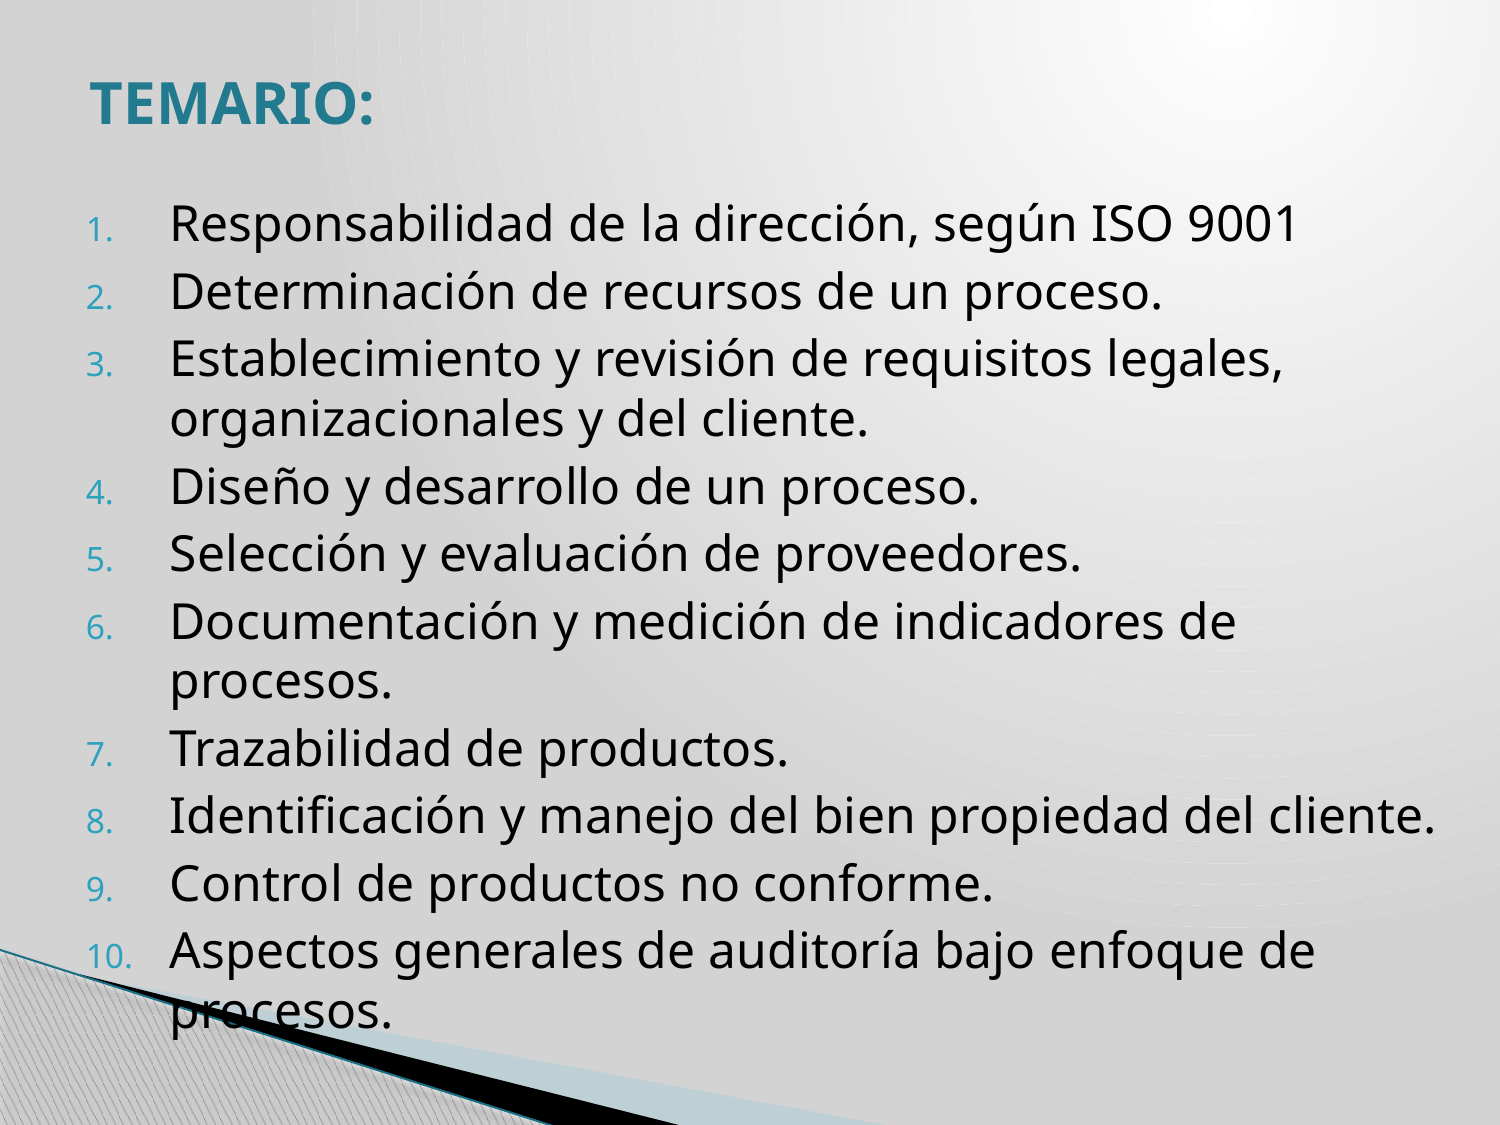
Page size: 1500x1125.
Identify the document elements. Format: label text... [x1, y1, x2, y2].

list Responsabilidad de la dirección, según ISO 9001 Determinación de recursos de un proceso. Establecimiento y revisión de requisitos legales, organizacionales y del cliente. Diseño y desarrollo de un proceso. Selección y evaluación de proveedores. Documentación y medición de indicadores de procesos. Trazabilidad de productos. Identificación y manejo del bien propiedad del cliente. Control de productos no conforme. Aspectos generales de auditoría bajo enfoque de procesos. [53, 184, 1459, 1071]
title TEMARIO: [75, 7, 1425, 195]
